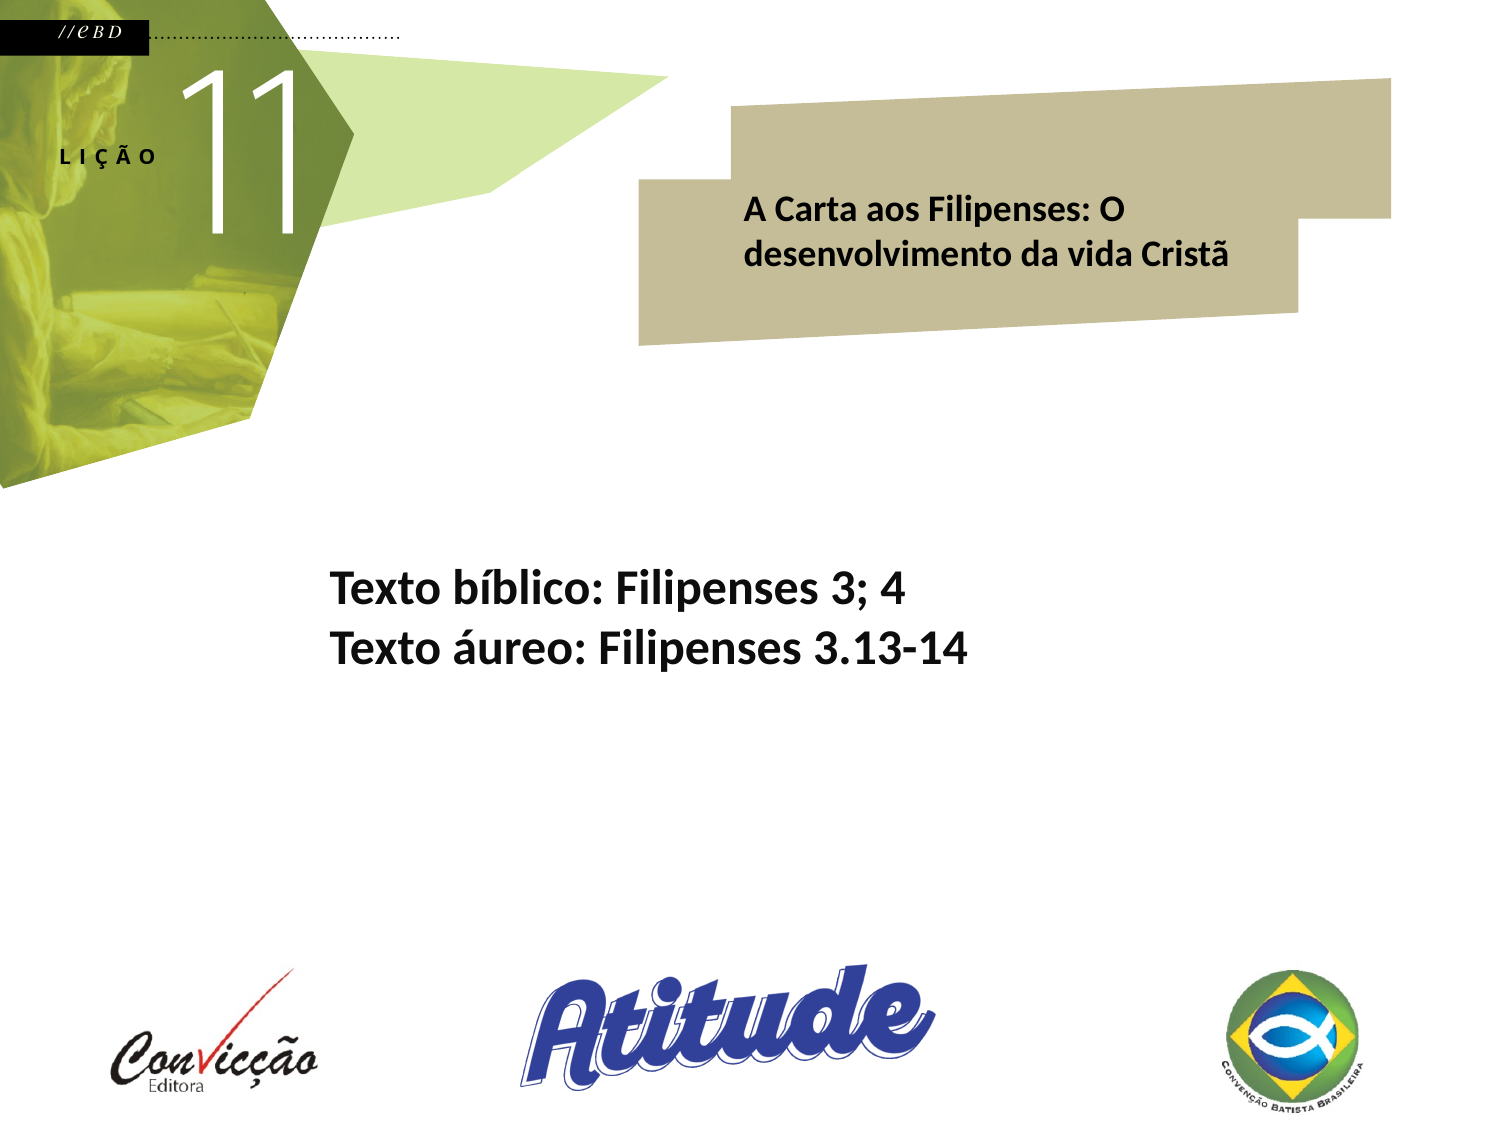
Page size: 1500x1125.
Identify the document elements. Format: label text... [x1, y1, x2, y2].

text_box A Carta aos Filipenses: O desenvolvimento da vida Cristã [801, 176, 1299, 281]
text_box [801, 76, 1394, 221]
text_box Texto bíblico: Filipenses 3; 4 Texto áureo: Filipenses 3.13-14 [314, 546, 1186, 682]
picture [509, 956, 953, 1112]
text_box [801, 177, 1301, 340]
picture [70, 948, 364, 1125]
picture [1206, 958, 1373, 1125]
picture [0, 0, 798, 529]
